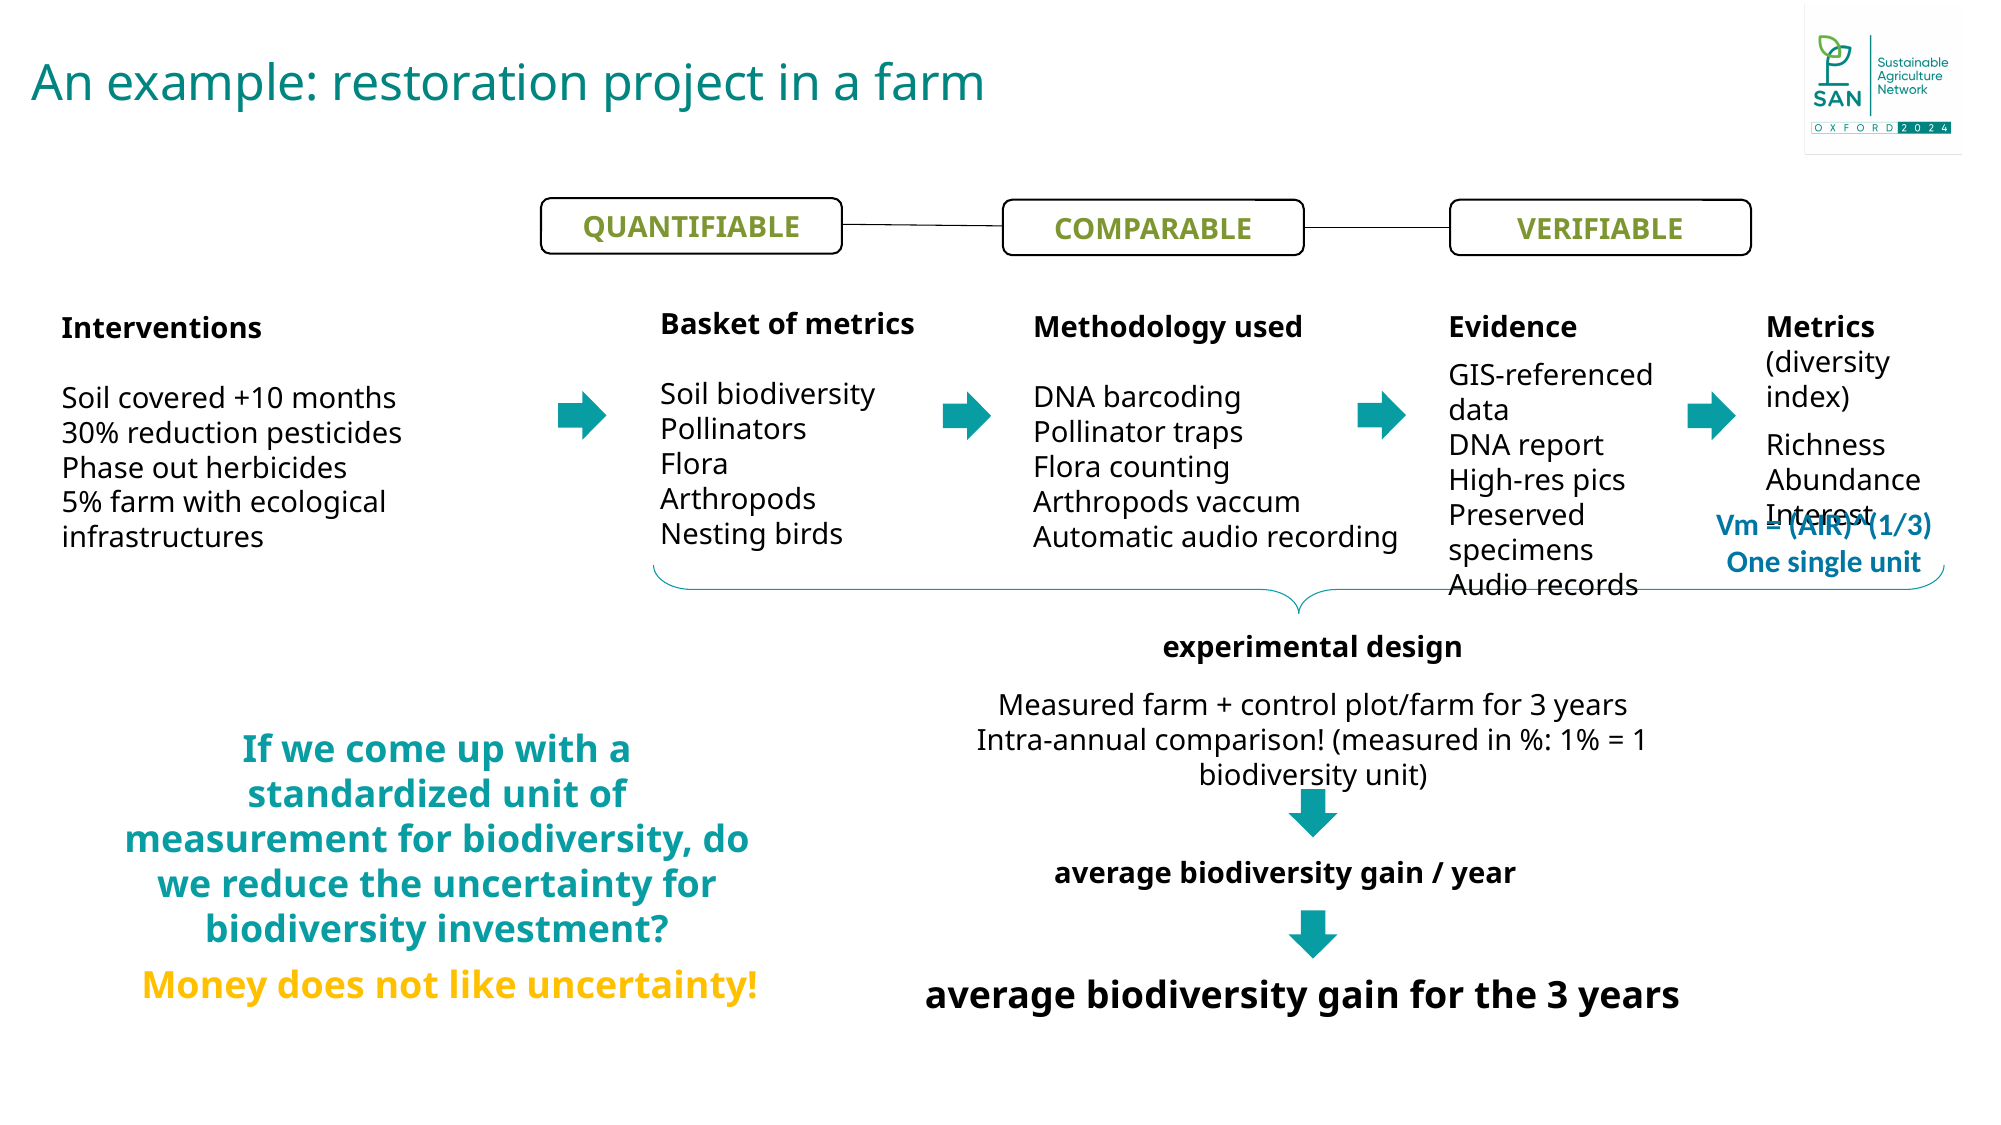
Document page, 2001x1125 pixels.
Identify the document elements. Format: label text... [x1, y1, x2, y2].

text_box [652, 564, 1433, 614]
text_box average biodiversity gain for the 3 years [802, 963, 1804, 1024]
text_box Vm = (AIR)^(1/3) One single unit [1573, 496, 2000, 587]
text_box [1286, 788, 1340, 839]
text_box [1356, 388, 1408, 443]
text_box Methodology used DNA barcoding Pollinator traps Flora counting Arthropods vaccum Automatic audio recording [1018, 301, 1433, 561]
text_box COMPARABLE [1001, 198, 1305, 257]
text_box Money does not like uncertainty! [118, 953, 781, 1014]
text_box QUANTIFIABLE [539, 197, 843, 255]
text_box An example: restoration project in a farm [7, 0, 1800, 110]
text_box average biodiversity gain / year [934, 846, 1637, 963]
text_box [1286, 909, 1340, 961]
picture [1797, 3, 1965, 171]
text_box If we come up with a standardized unit of measurement for biodiversity, do we reduce the uncertainty for biodiversity investment? [106, 718, 769, 958]
text_box experimental design Measured farm + control plot/farm for 3 years Intra-annual comparison! (measured in %: 1% = 1 biodiversity unit) [890, 621, 1736, 799]
text_box Interventions Soil covered +10 months 30% reduction pesticides Phase out herbicides 5% farm with ecological infrastructures [46, 301, 588, 562]
text_box [941, 388, 993, 443]
text_box Metrics (diversity index) Richness Abundance Interest [1751, 301, 1975, 496]
text_box [1686, 388, 1738, 443]
text_box Evidence GIS-referenced data DNA report High-res pics Preserved specimens Audio records [1433, 301, 1702, 609]
text_box Basket of metrics Soil biodiversity Pollinators Flora Arthropods Nesting birds [645, 298, 1187, 558]
text_box VERIFIABLE [1449, 198, 1753, 257]
text_box [557, 388, 608, 443]
